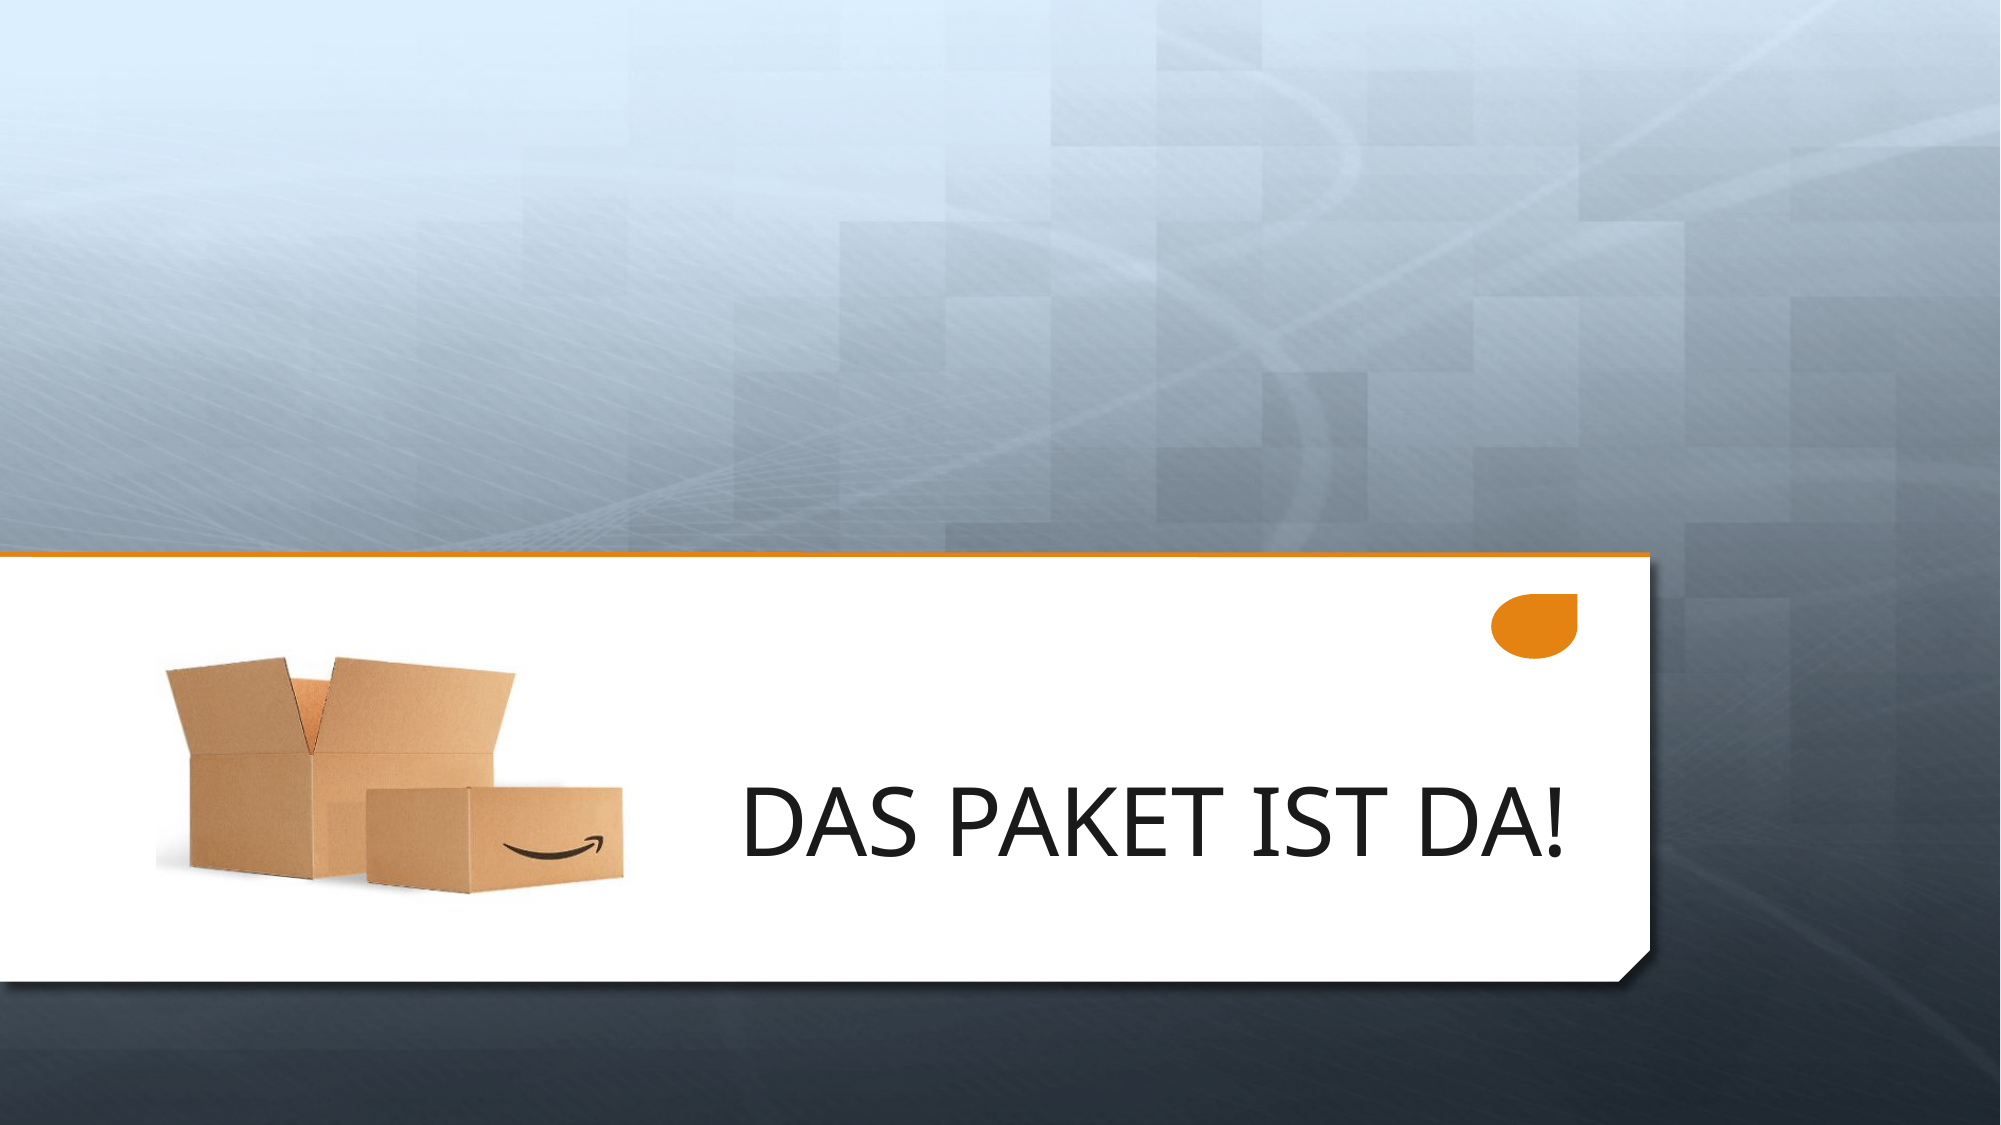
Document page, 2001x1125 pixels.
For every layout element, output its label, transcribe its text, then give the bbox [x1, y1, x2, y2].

title DAS PAKET IST DA! [657, 641, 1584, 883]
picture [156, 614, 633, 933]
